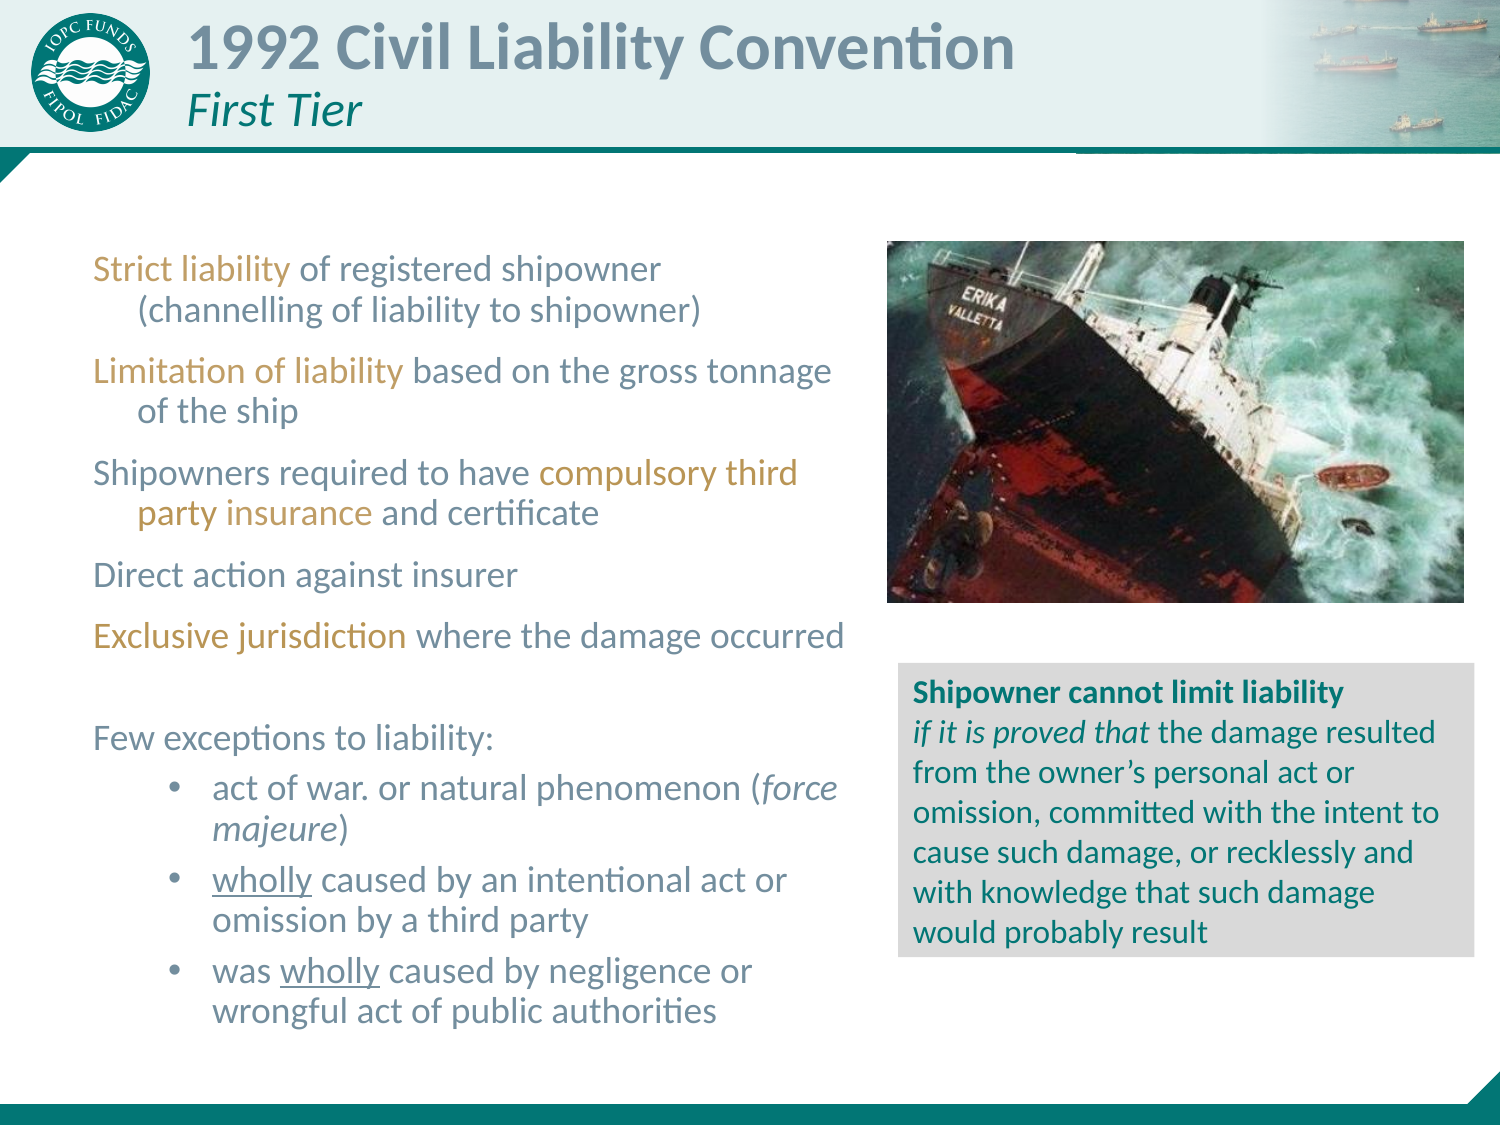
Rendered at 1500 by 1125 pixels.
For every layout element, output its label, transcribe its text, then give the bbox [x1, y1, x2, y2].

text_box Shipowner cannot limit liability if it is proved that the damage resulted from the owner’s personal act or omission, committed with the intent to cause such damage, or recklessly and with knowledge that such damage would probably result [898, 662, 1475, 958]
title 1992 Civil Liability Convention [171, 11, 1097, 87]
picture [887, 241, 1464, 603]
picture [31, 13, 150, 132]
list First Tier [171, 75, 801, 139]
list Strict liability of registered shipowner (channelling of liability to shipowner) Limitation of liability based on the gross tonnage of the ship Shipowners required to have compulsory third party insurance and certificate Direct action against insurer Exclusive jurisdiction where the damage occurred Few exceptions to liability: act of war. or natural phenomenon (force majeure) wholly caused by an intentional act or omission by a third party was wholly caused by negligence or wrongful act of public authorities [78, 242, 869, 1083]
